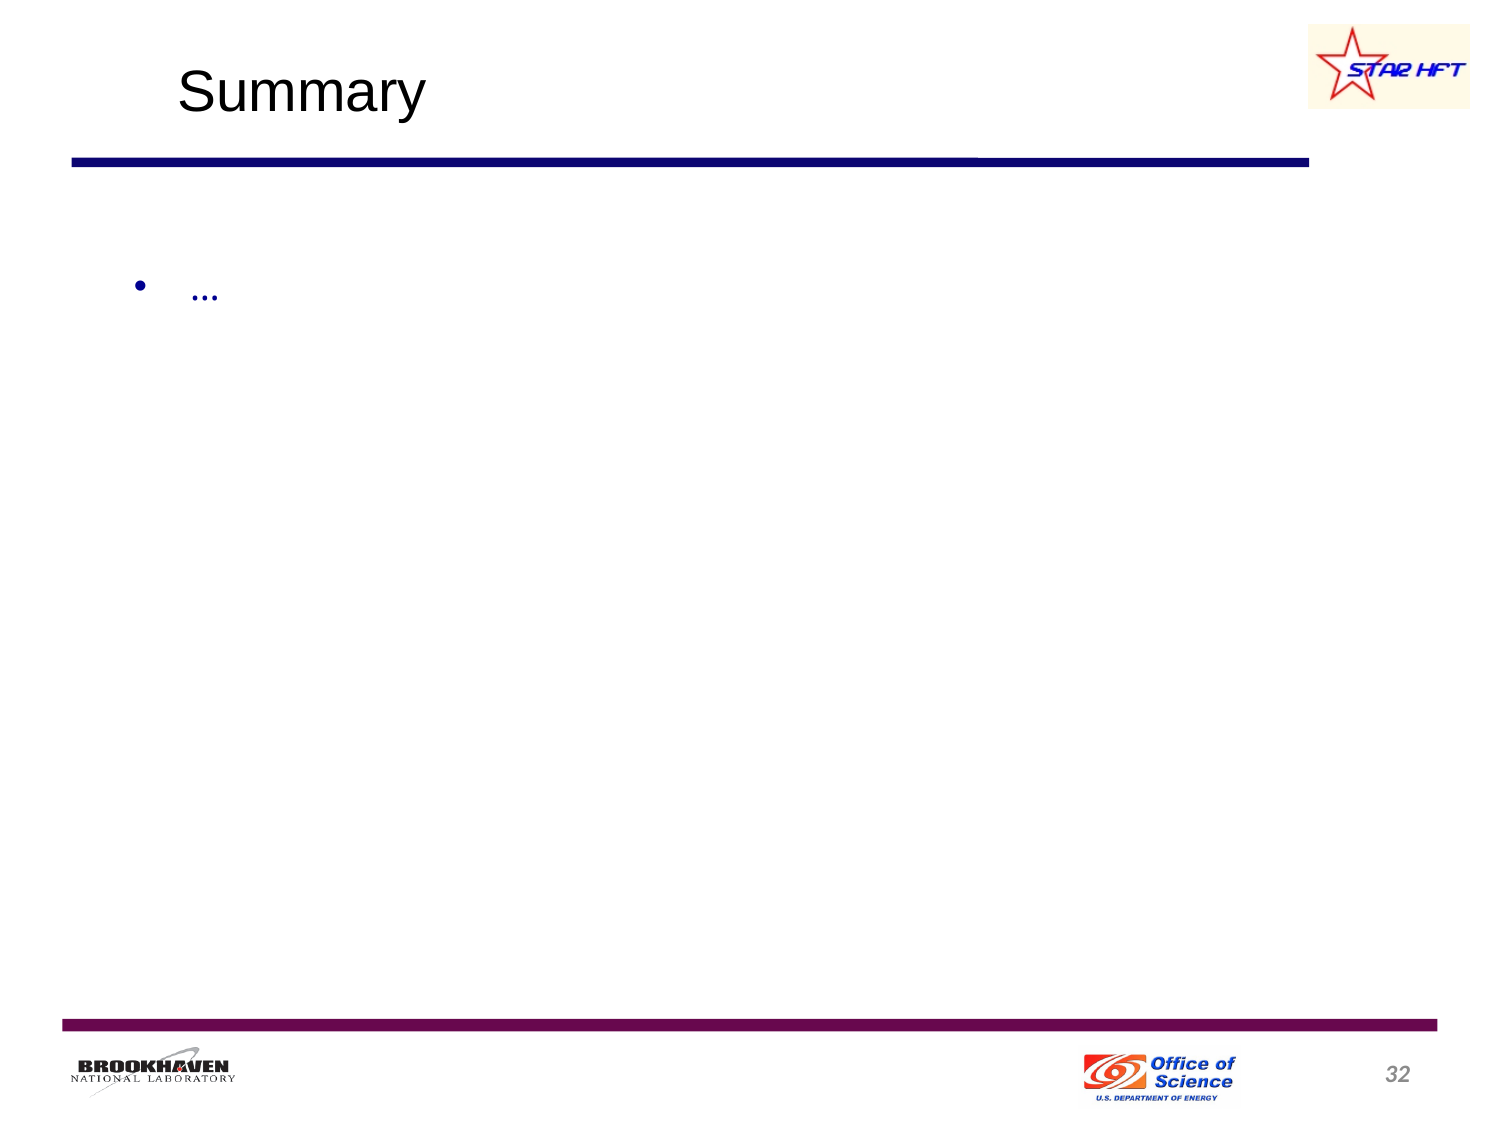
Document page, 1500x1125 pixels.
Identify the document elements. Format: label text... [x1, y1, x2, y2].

title Summary [162, 38, 1263, 138]
slide_number 32 [1264, 1042, 1425, 1103]
picture [71, 1044, 235, 1100]
picture [1078, 1045, 1241, 1109]
list … [59, 255, 1447, 1024]
picture [1308, 24, 1470, 109]
